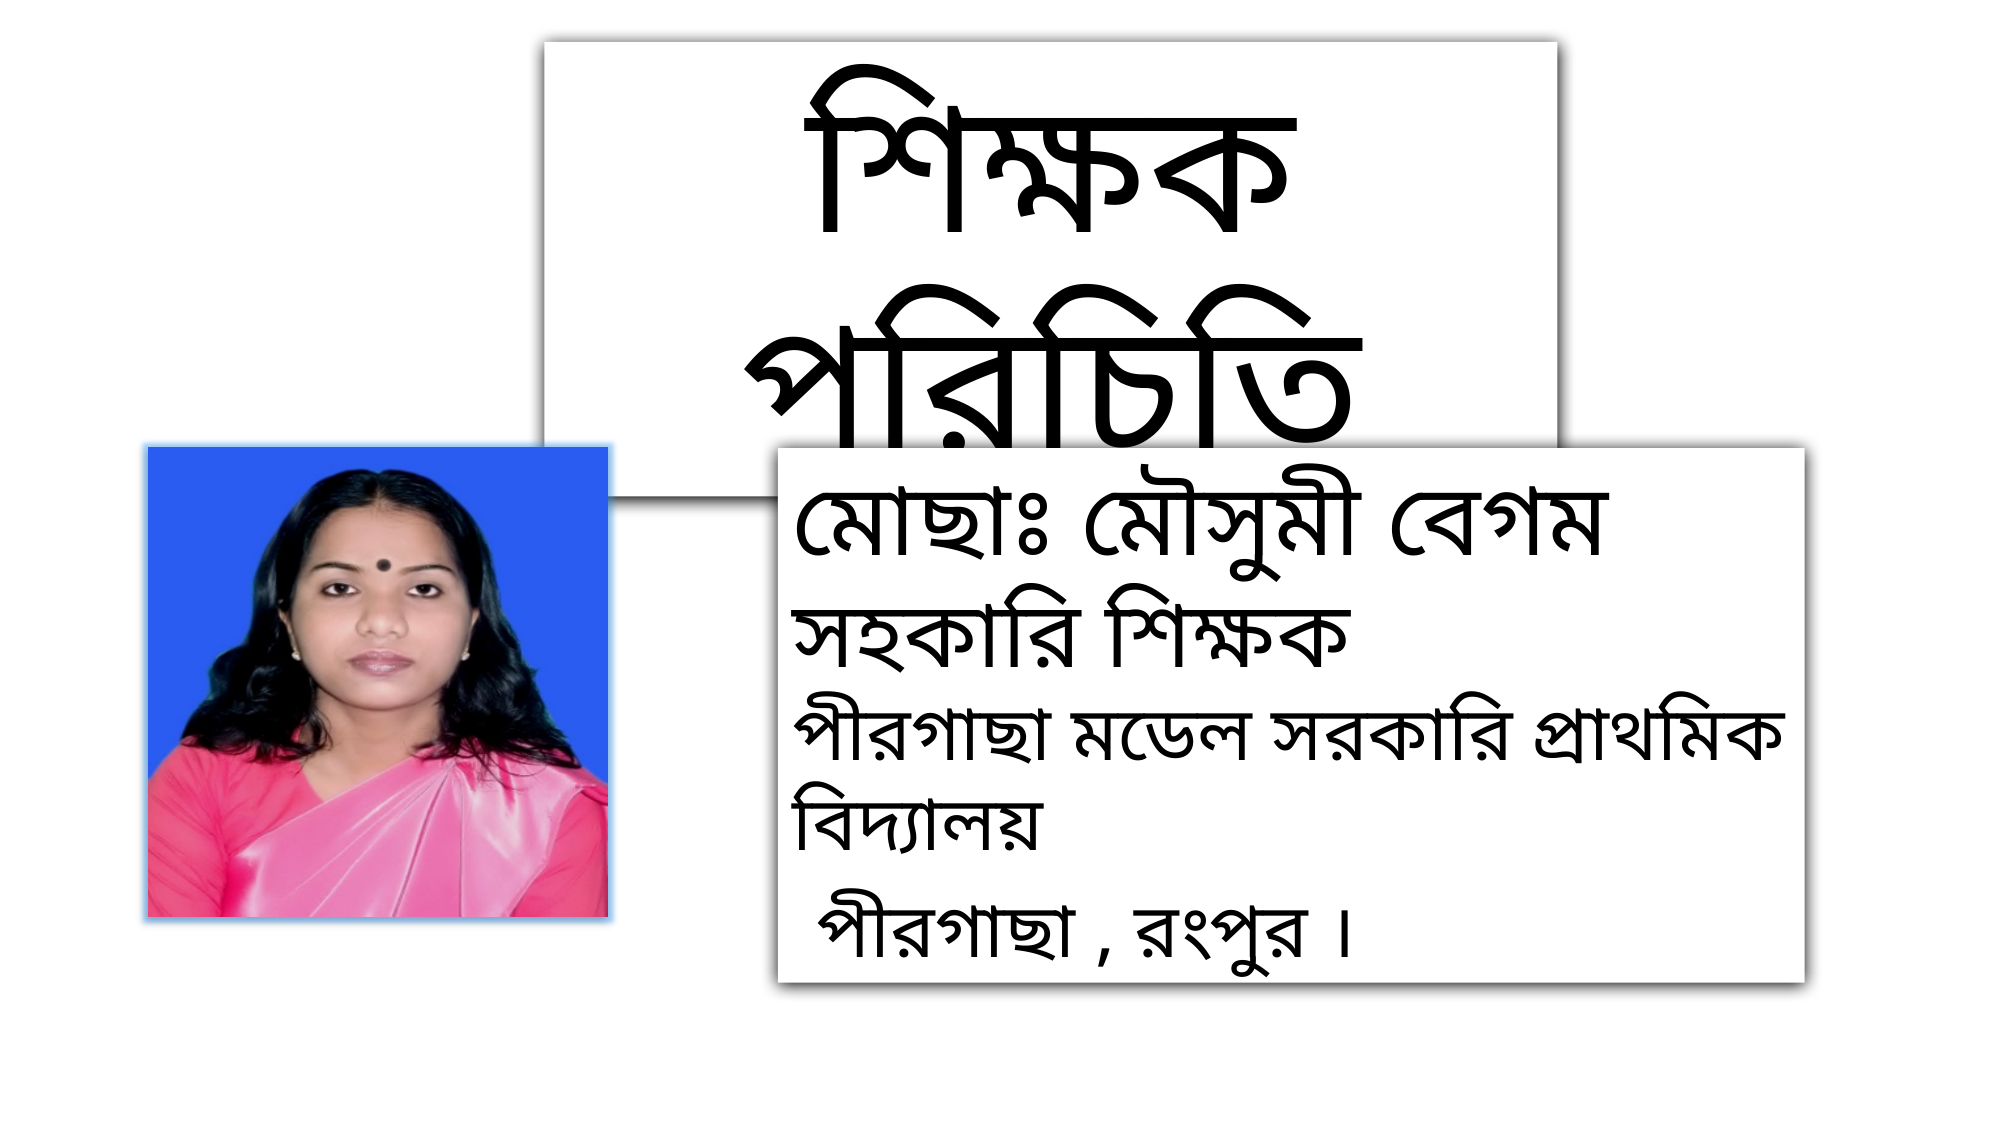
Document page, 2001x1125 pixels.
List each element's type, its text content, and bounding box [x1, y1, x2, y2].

picture [148, 447, 608, 917]
text_box মোছাঃ মৌসুমী বেগম সহকারি শিক্ষক পীরগাছা মডেল সরকারি প্রাথমিক বিদ্যালয় পীরগাছা , রংপুর । [777, 447, 1806, 984]
text_box শিক্ষক পরিচিতি [543, 41, 1558, 497]
